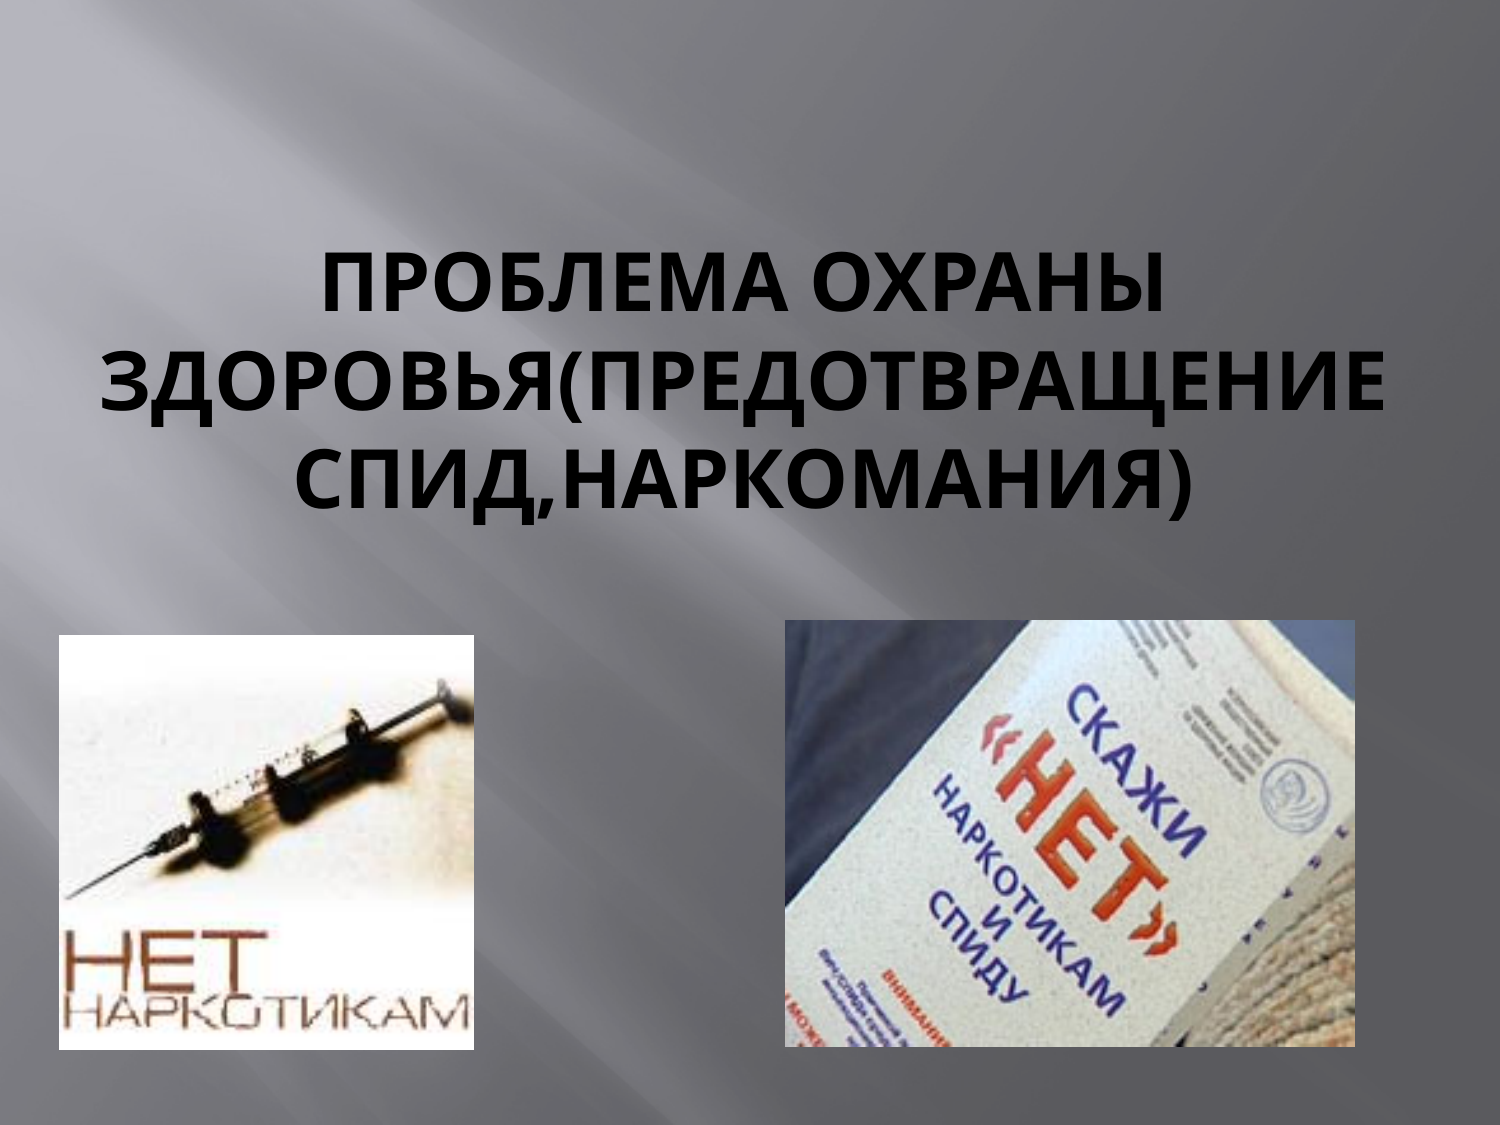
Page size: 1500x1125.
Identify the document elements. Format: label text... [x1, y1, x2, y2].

title Проблема охраны здоровья(предотвращение СПИД,наркомания) [69, 224, 1420, 525]
picture [785, 619, 1355, 1047]
picture [59, 635, 474, 1050]
